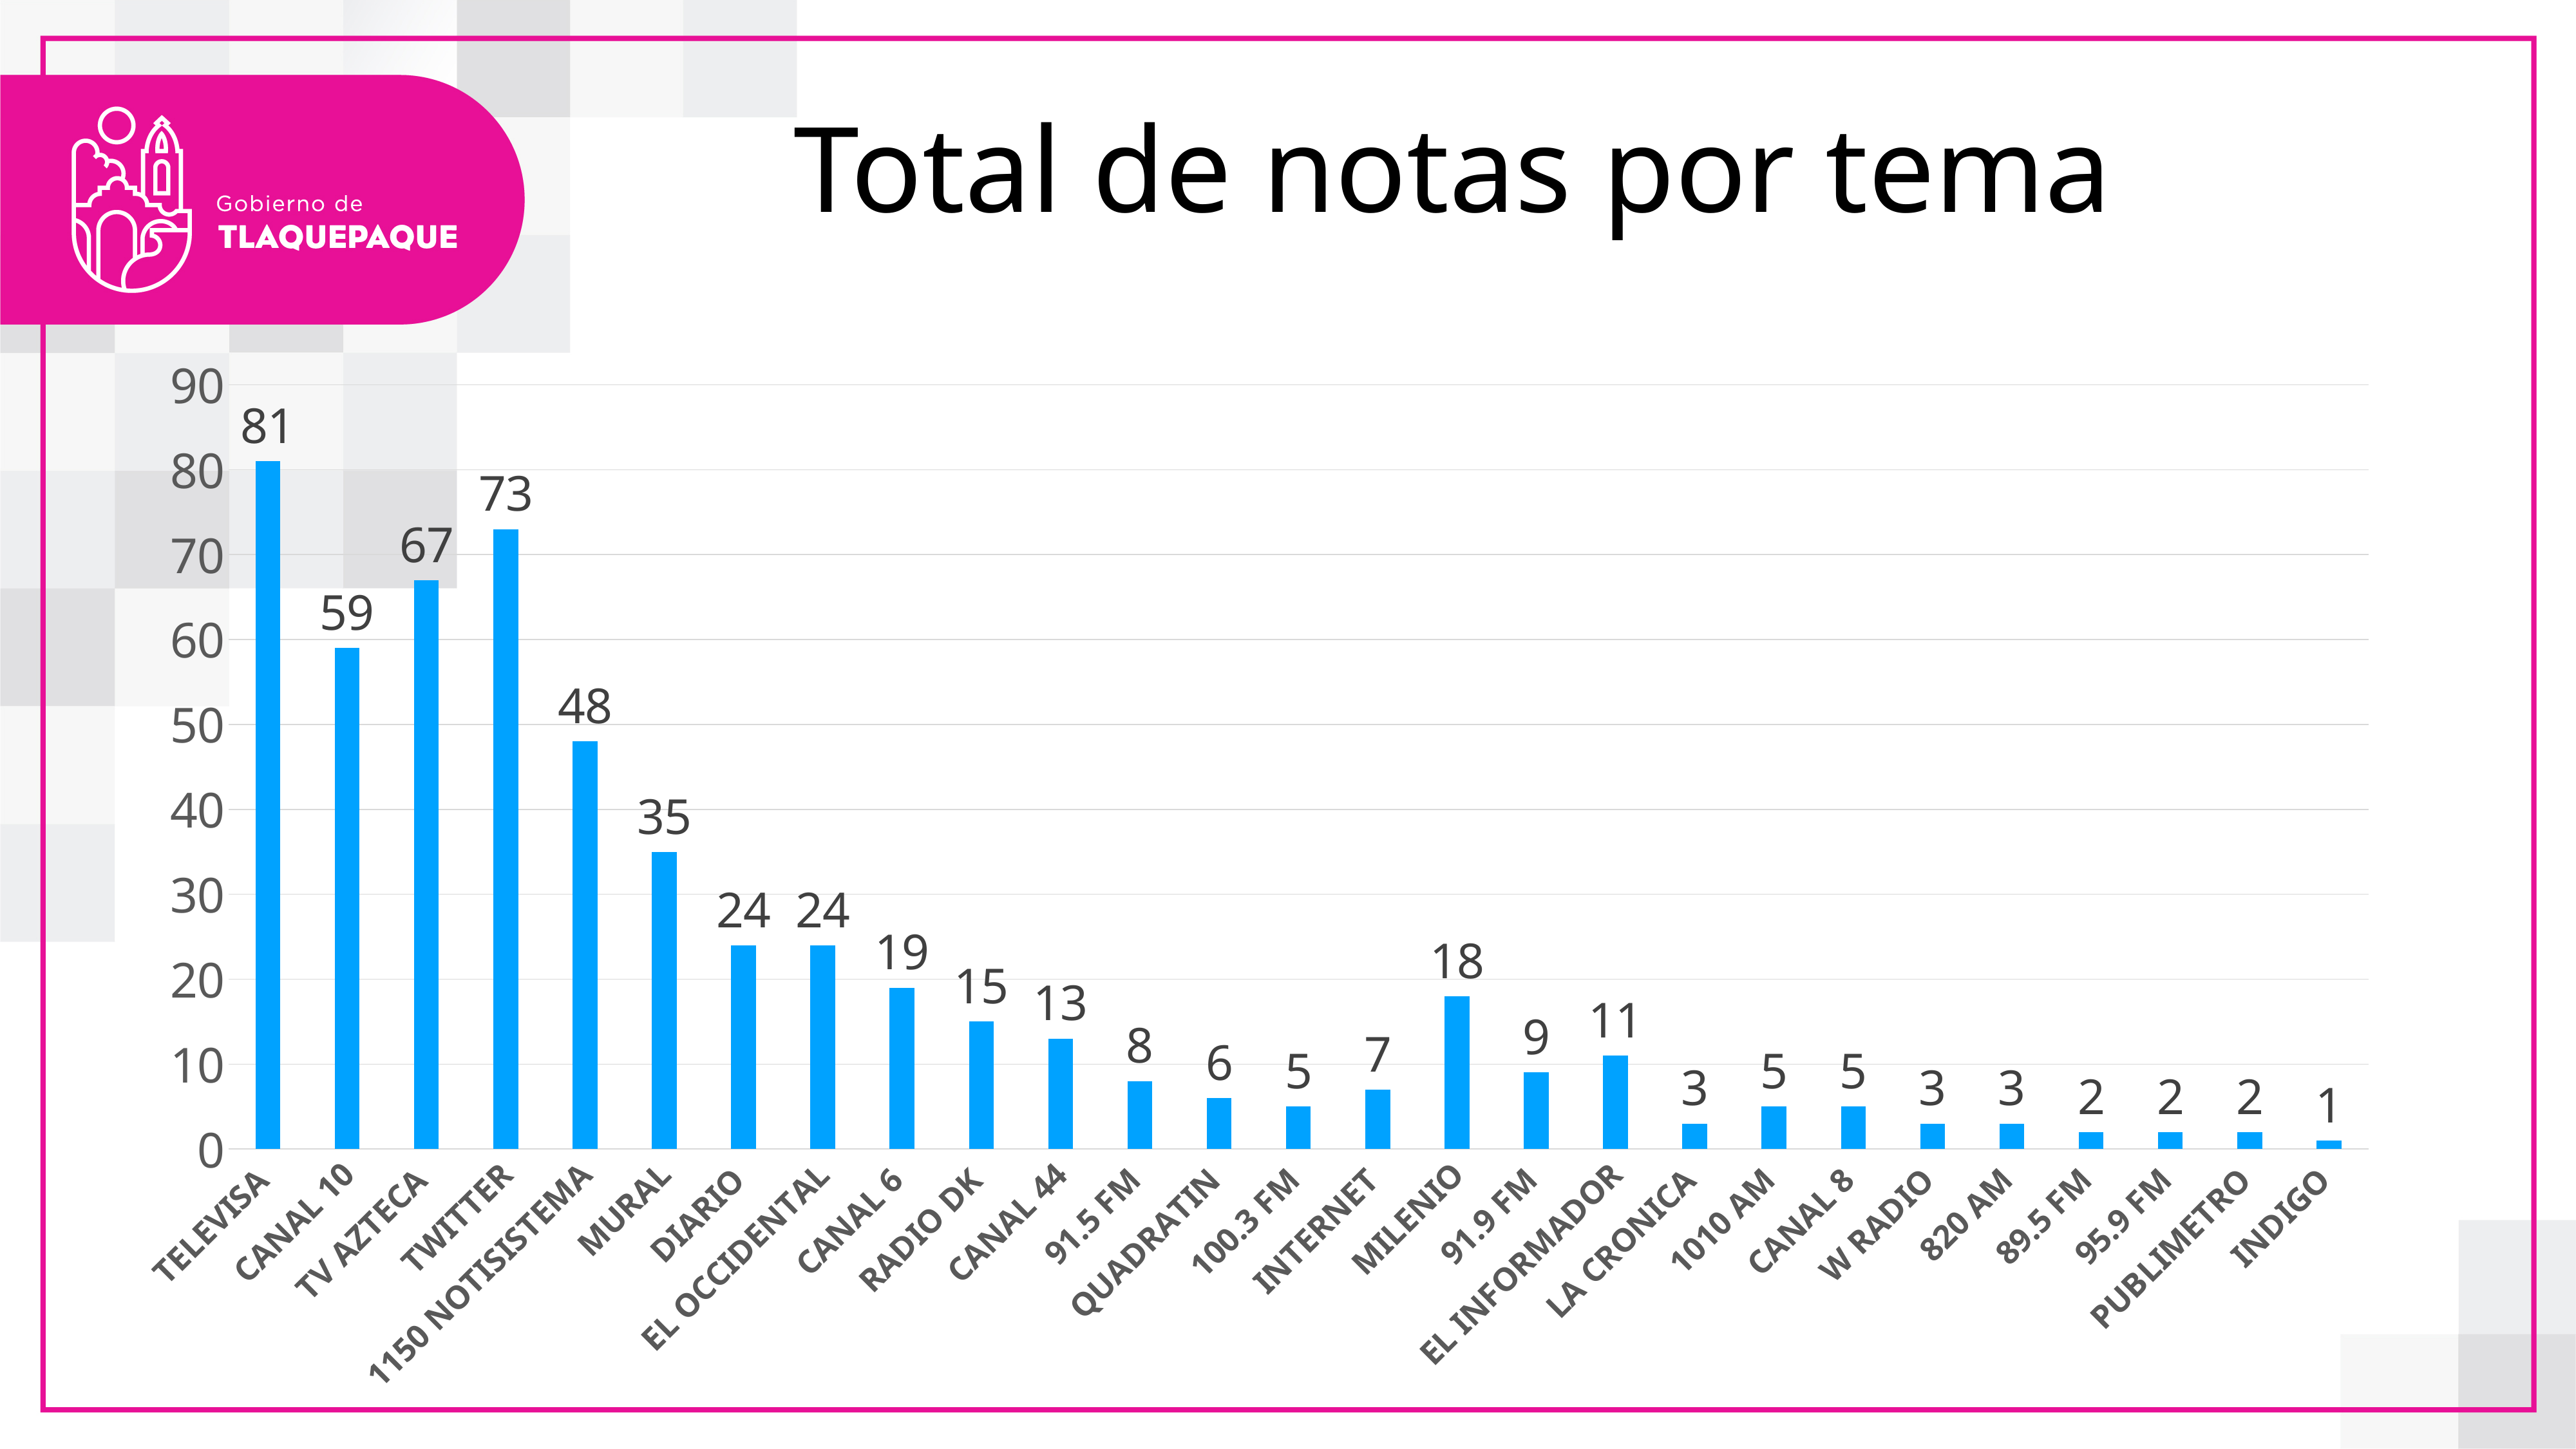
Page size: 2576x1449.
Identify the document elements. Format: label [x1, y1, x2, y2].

chart [96, 330, 2416, 1418]
picture [0, 0, 2576, 1449]
